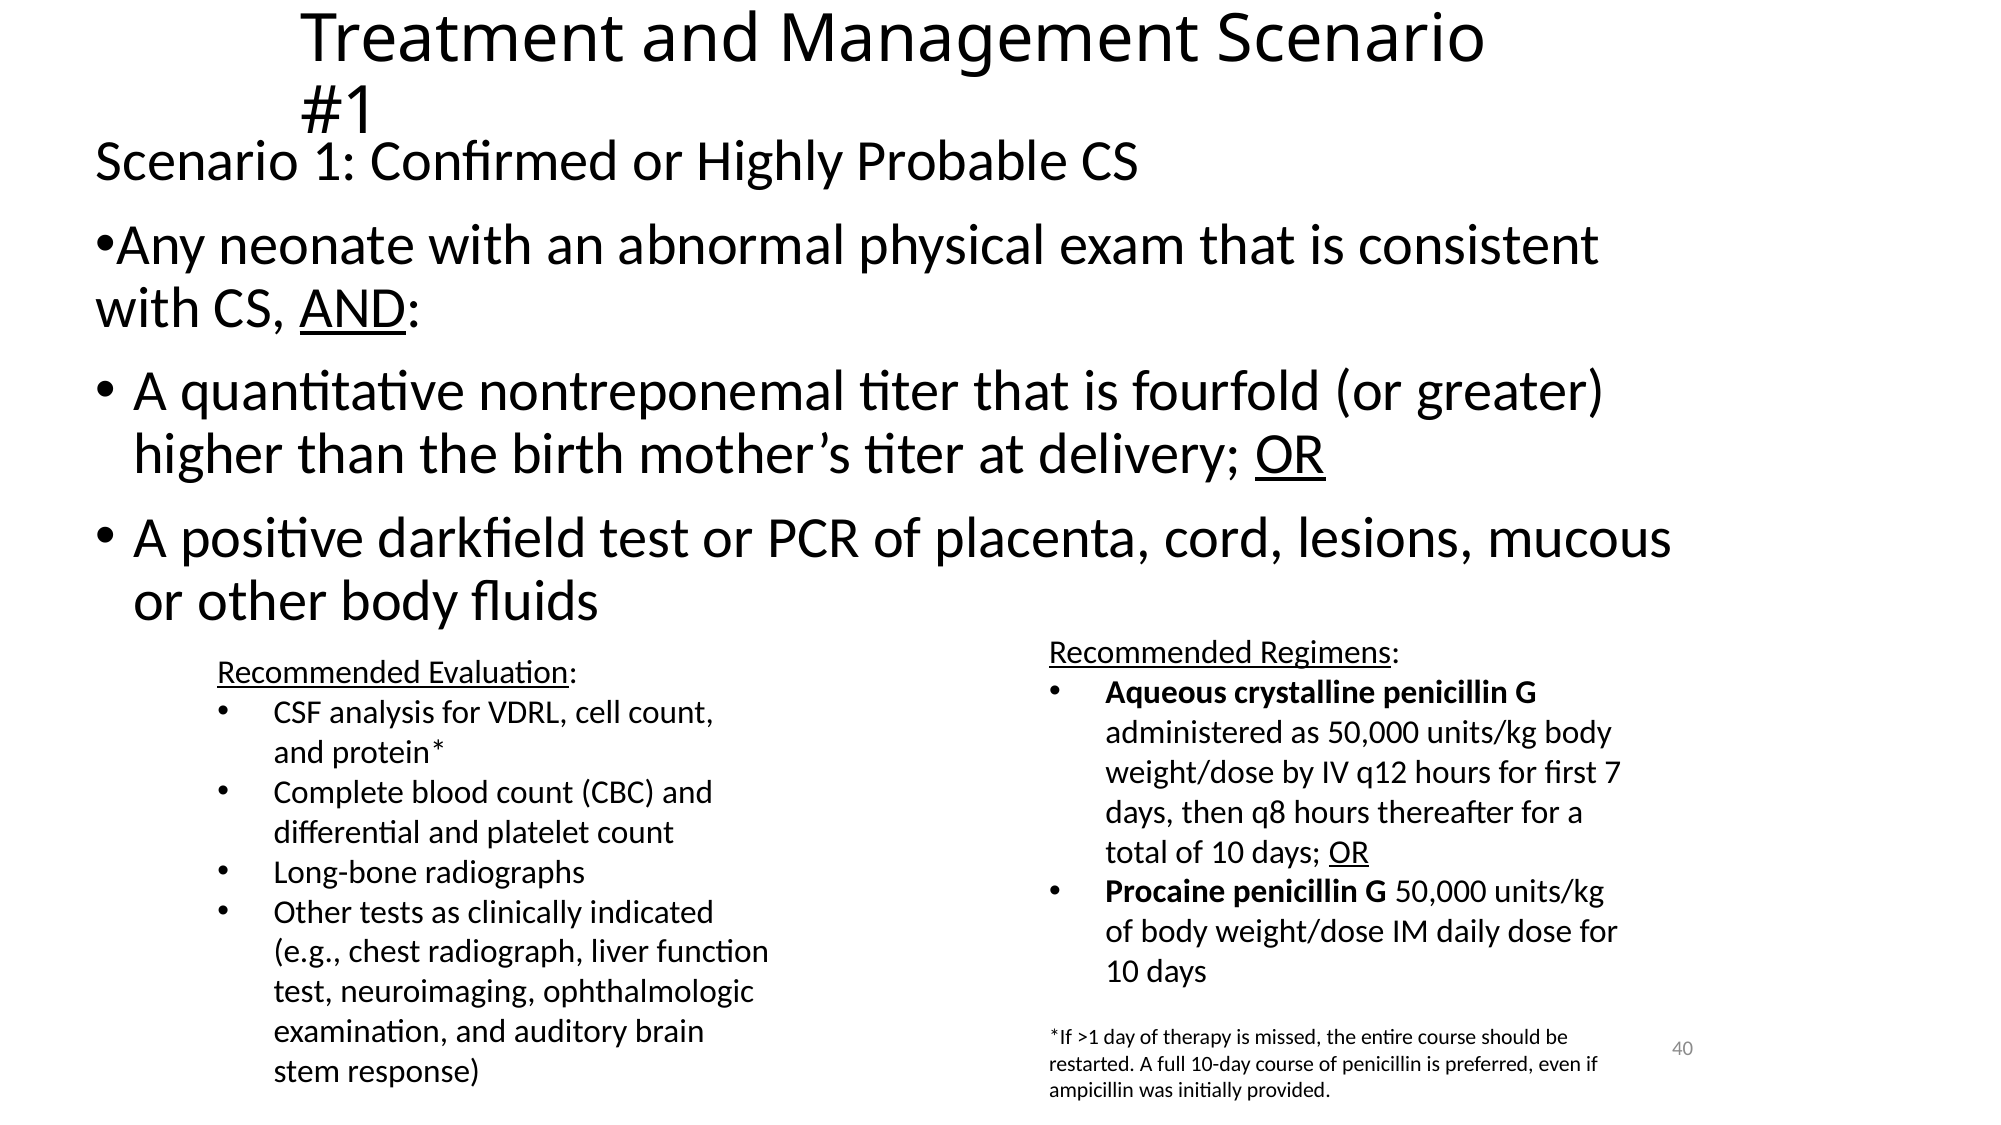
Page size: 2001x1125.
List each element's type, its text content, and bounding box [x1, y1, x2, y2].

slide_number 40 [1634, 1034, 1694, 1059]
text_box Recommended Evaluation: CSF analysis for VDRL, cell count, and protein* Complete blood count (CBC) and differential and platelet count Long-bone radiographs Other tests as clinically indicated (e.g., chest radiograph, liver function test, neuroimaging, ophthalmologic examination, and auditory brain stem response) [206, 644, 783, 1125]
title Treatment and Management Scenario #1 [300, 40, 1524, 111]
text_box Recommended Regimens: Aqueous crystalline penicillin G administered as 50,000 units/kg body weight/dose by IV q12 hours for first 7 days, then q8 hours thereafter for a total of 10 days; OR Procaine penicillin G 50,000 units/kg of body weight/dose IM daily dose for 10 days *If >1 day of therapy is missed, the entire course should be restarted. A full 10-day course of penicillin is preferred, even if ampicillin was initially provided. [1038, 624, 1634, 1125]
list Scenario 1: Confirmed or Highly Probable CS Any neonate with an abnormal physical exam that is consistent with CS, AND: A quantitative nontreponemal titer that is fourfold (or greater) higher than the birth mother’s titer at delivery; OR A positive darkfield test or PCR of placenta, cord, lesions, mucous or other body fluids [95, 130, 1677, 1059]
